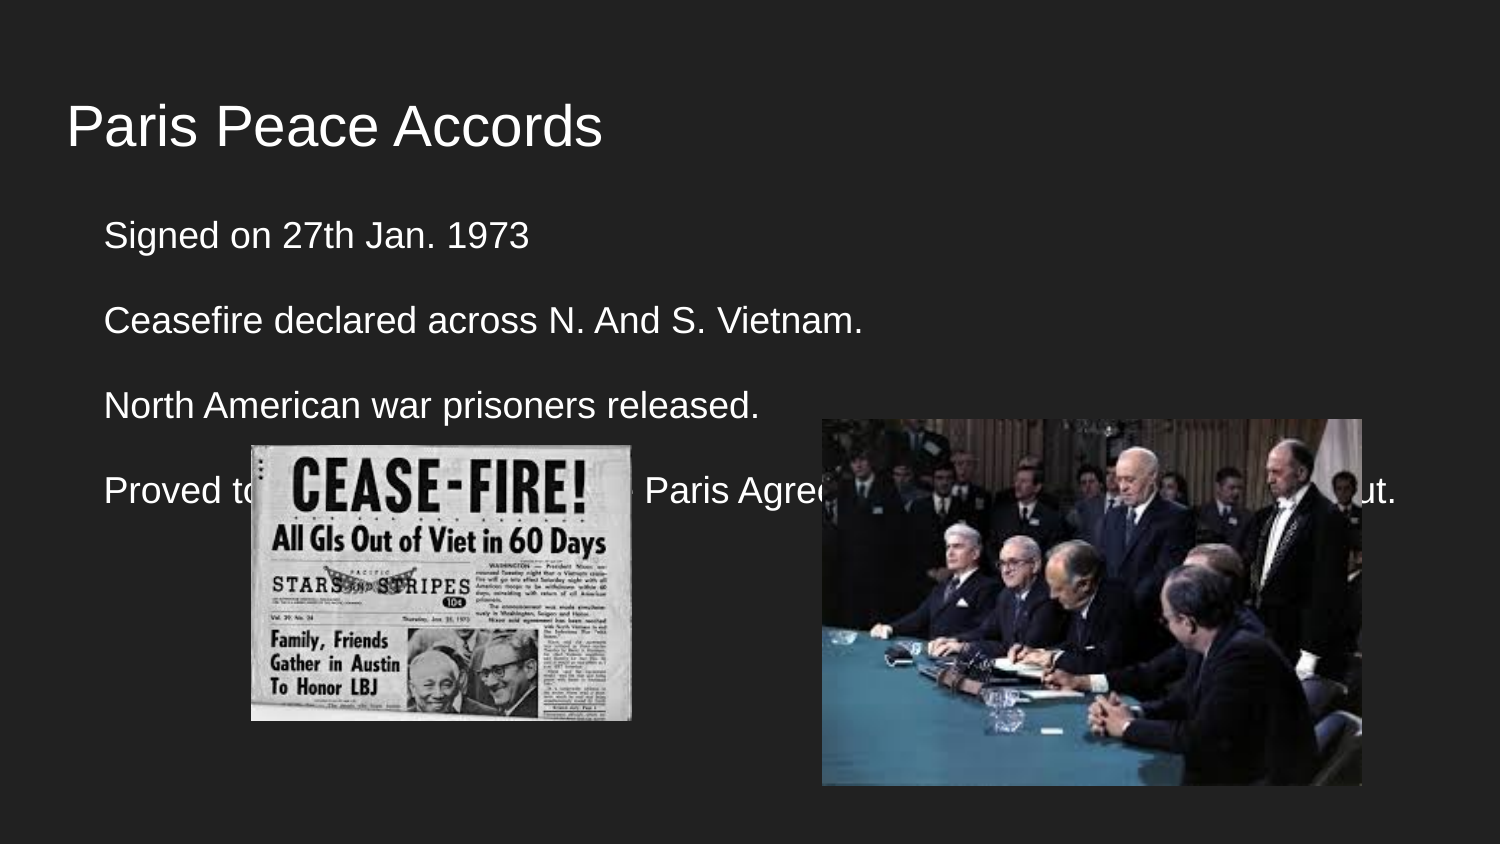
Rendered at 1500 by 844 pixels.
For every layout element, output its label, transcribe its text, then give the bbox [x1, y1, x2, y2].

picture [822, 419, 1362, 786]
picture [251, 444, 632, 721]
list Signed on 27th Jan. 1973 Ceasefire declared across N. And S. Vietnam. North American war prisoners released. Proved to be the only one of the Paris Agreements which was fully carried out. [51, 189, 1449, 750]
title Paris Peace Accords [51, 72, 1449, 167]
